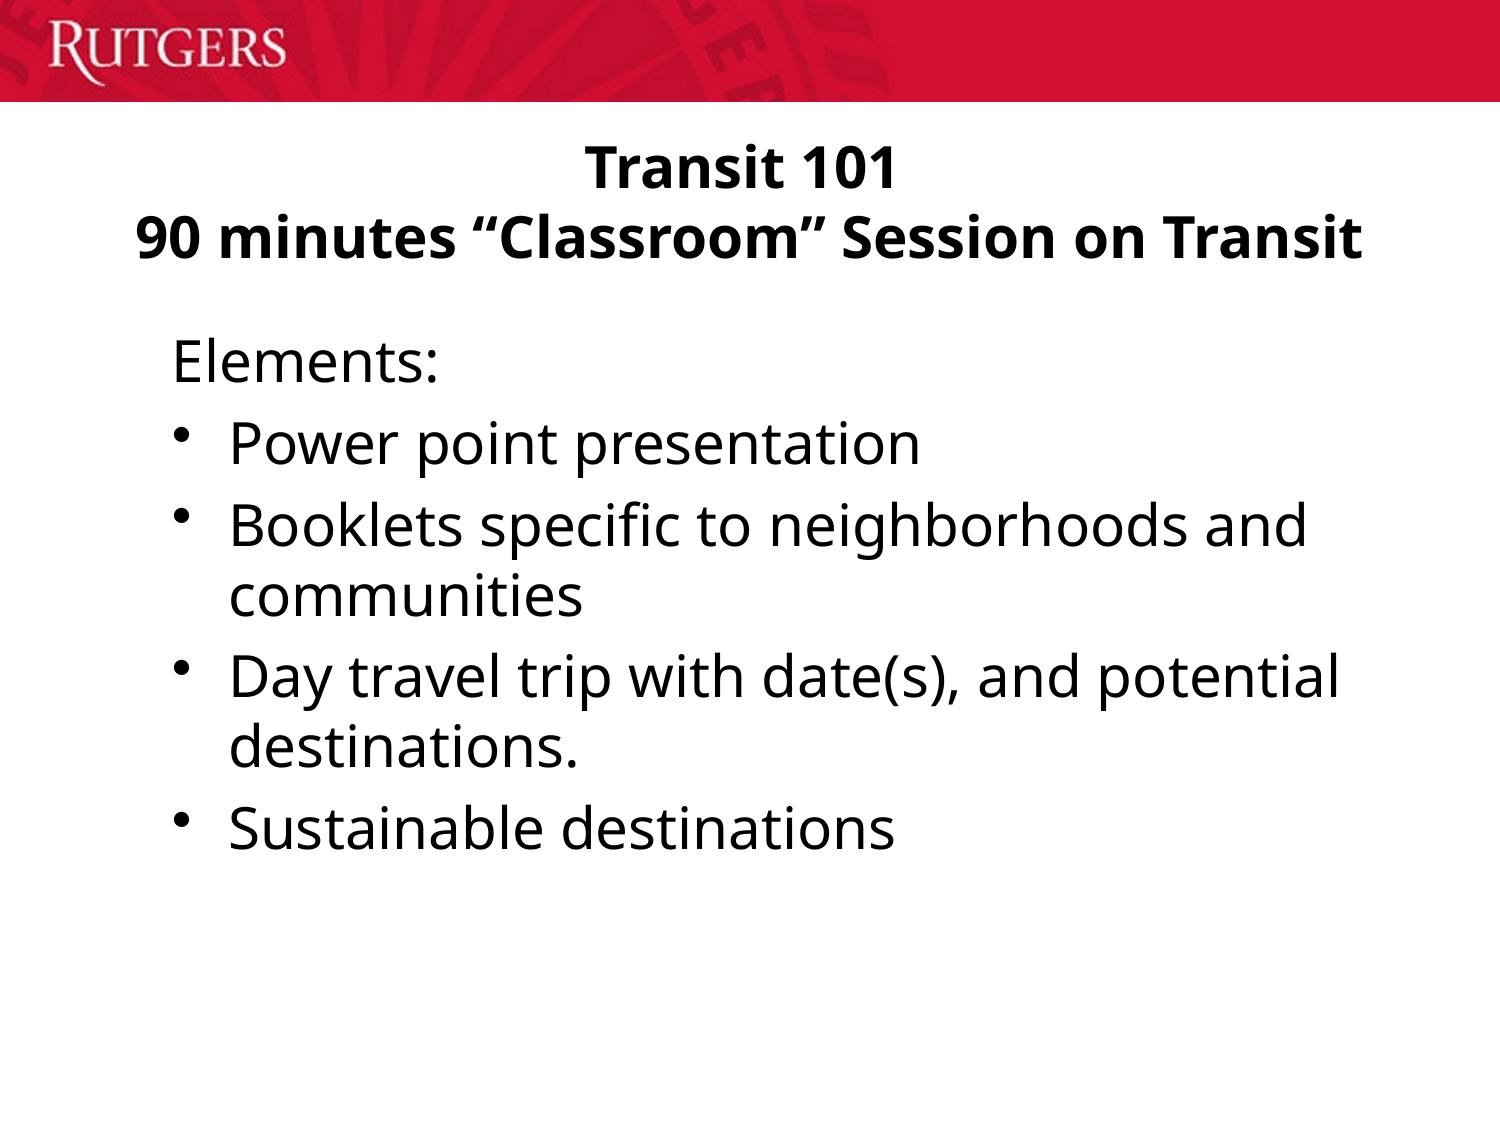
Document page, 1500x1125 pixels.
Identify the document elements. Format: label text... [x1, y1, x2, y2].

title Transit 101 90 minutes “Classroom” Session on Transit [74, 124, 1426, 277]
list Elements: Power point presentation Booklets specific to neighborhoods and communities Day travel trip with date(s), and potential destinations. Sustainable destinations [156, 316, 1375, 1006]
picture [0, 0, 1500, 102]
